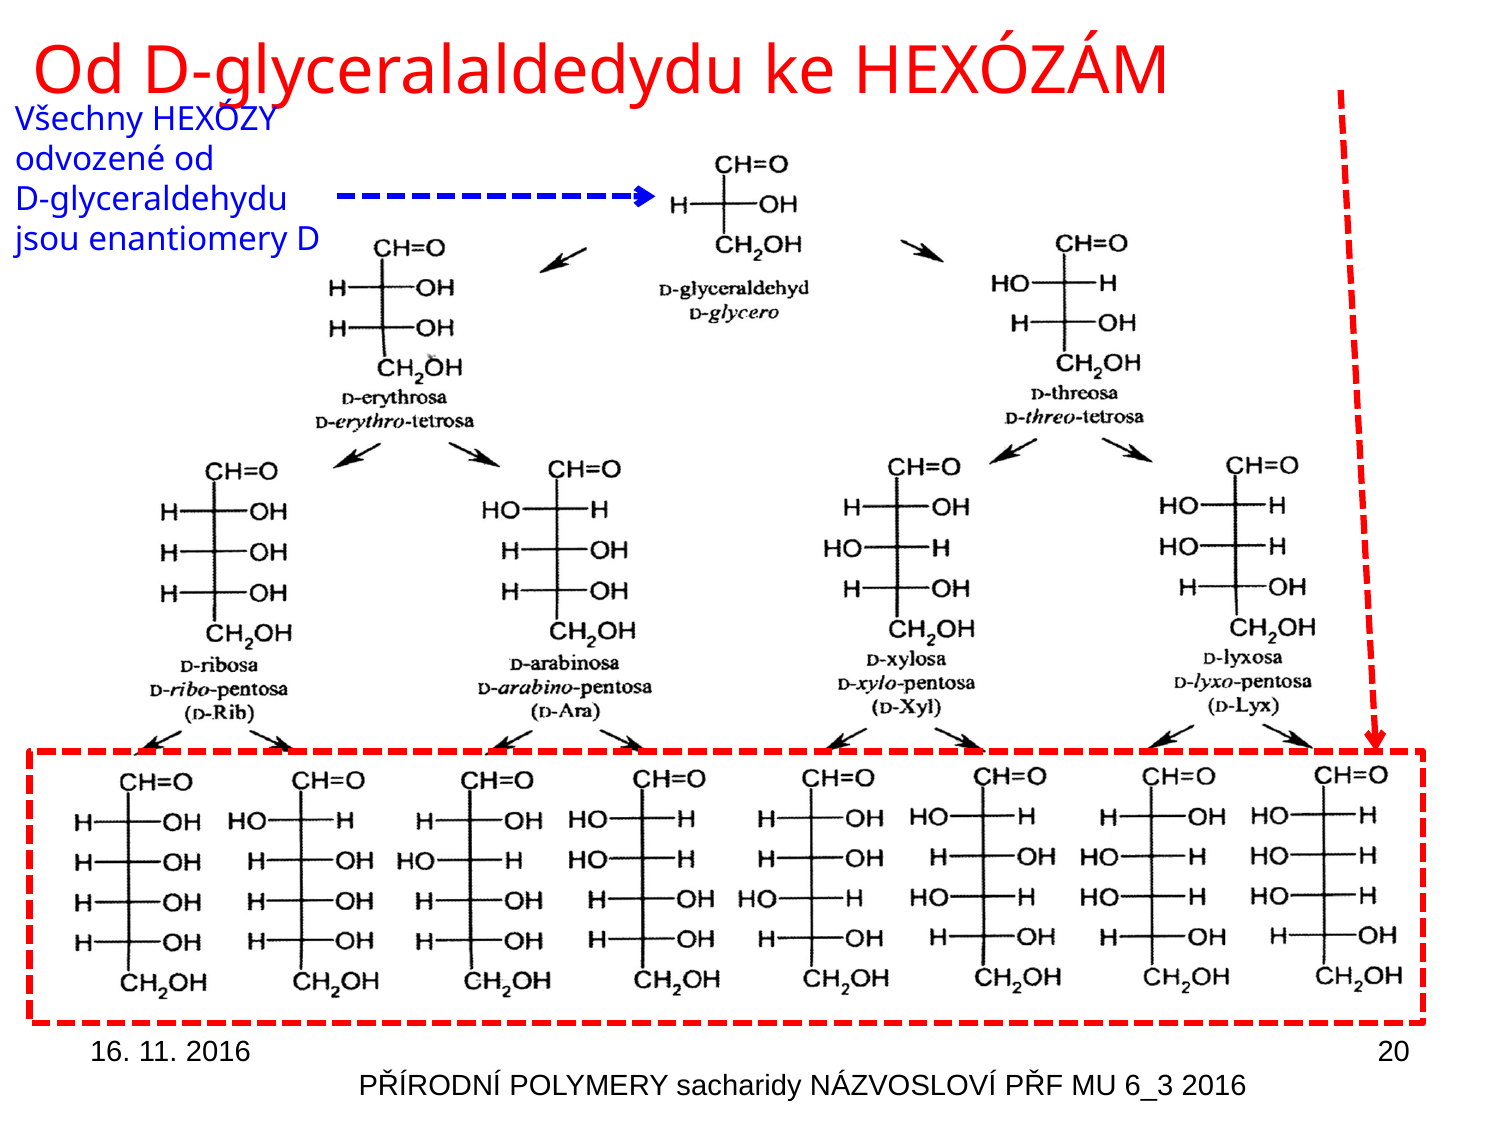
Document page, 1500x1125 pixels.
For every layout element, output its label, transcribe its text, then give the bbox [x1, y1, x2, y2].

text_box Od D-glyceralaldedydu ke HEXÓZÁM [17, 19, 1459, 114]
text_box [1340, 89, 1377, 752]
slide_number 16. 11. 2016 [74, 1024, 426, 1103]
text_box [27, 1014, 1425, 1025]
footer PŘÍRODNÍ POLYMERY sacharidy NÁZVOSLOVÍ PŘF MU 6_3 2016 [253, 1058, 1074, 1103]
text_box Všechny HEXÓZY odvozené od D-glyceraldehydu jsou enantiomery D [0, 89, 384, 265]
slide_number 20 [1074, 1024, 1426, 1103]
picture [29, 136, 1448, 1008]
